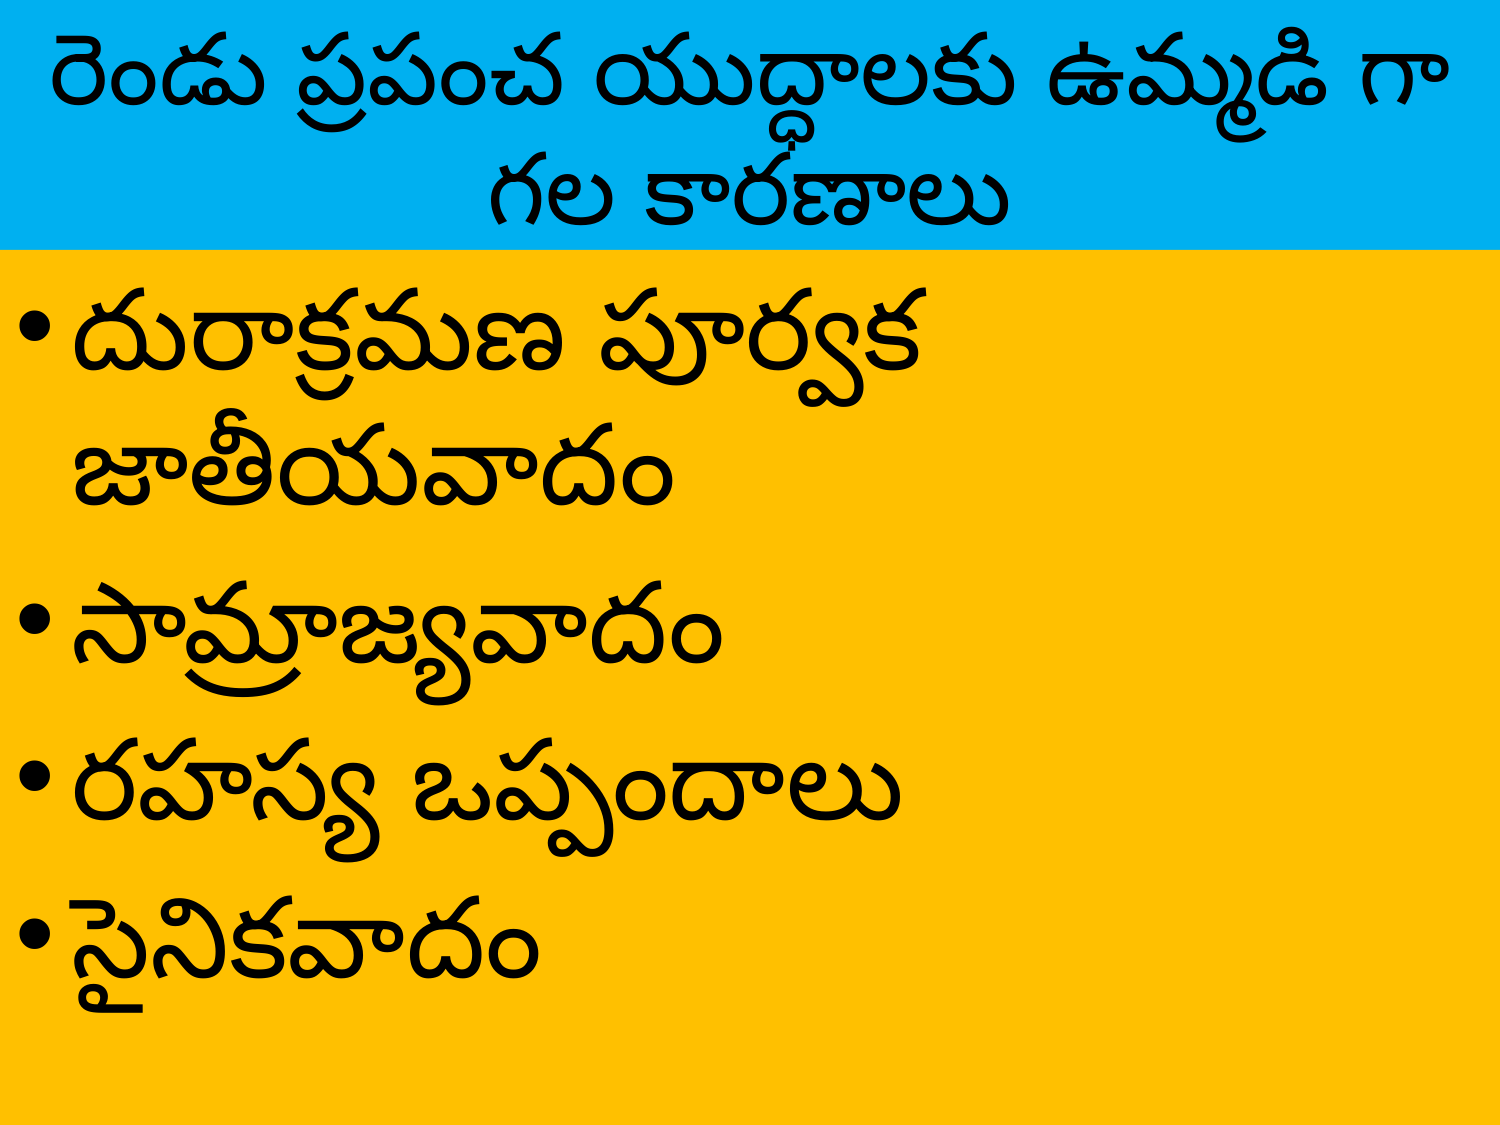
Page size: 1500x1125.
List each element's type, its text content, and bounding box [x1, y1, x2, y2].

list దురాక్రమణ పూర్వక జాతీయవాదం సామ్రాజ్యవాదం రహస్య ఒప్పందాలు సైనికవాదం [0, 249, 1500, 1125]
title రెండు ప్రపంచ యుద్ధాలకు ఉమ్మడి గా గల కారణాలు [0, 0, 1500, 249]
